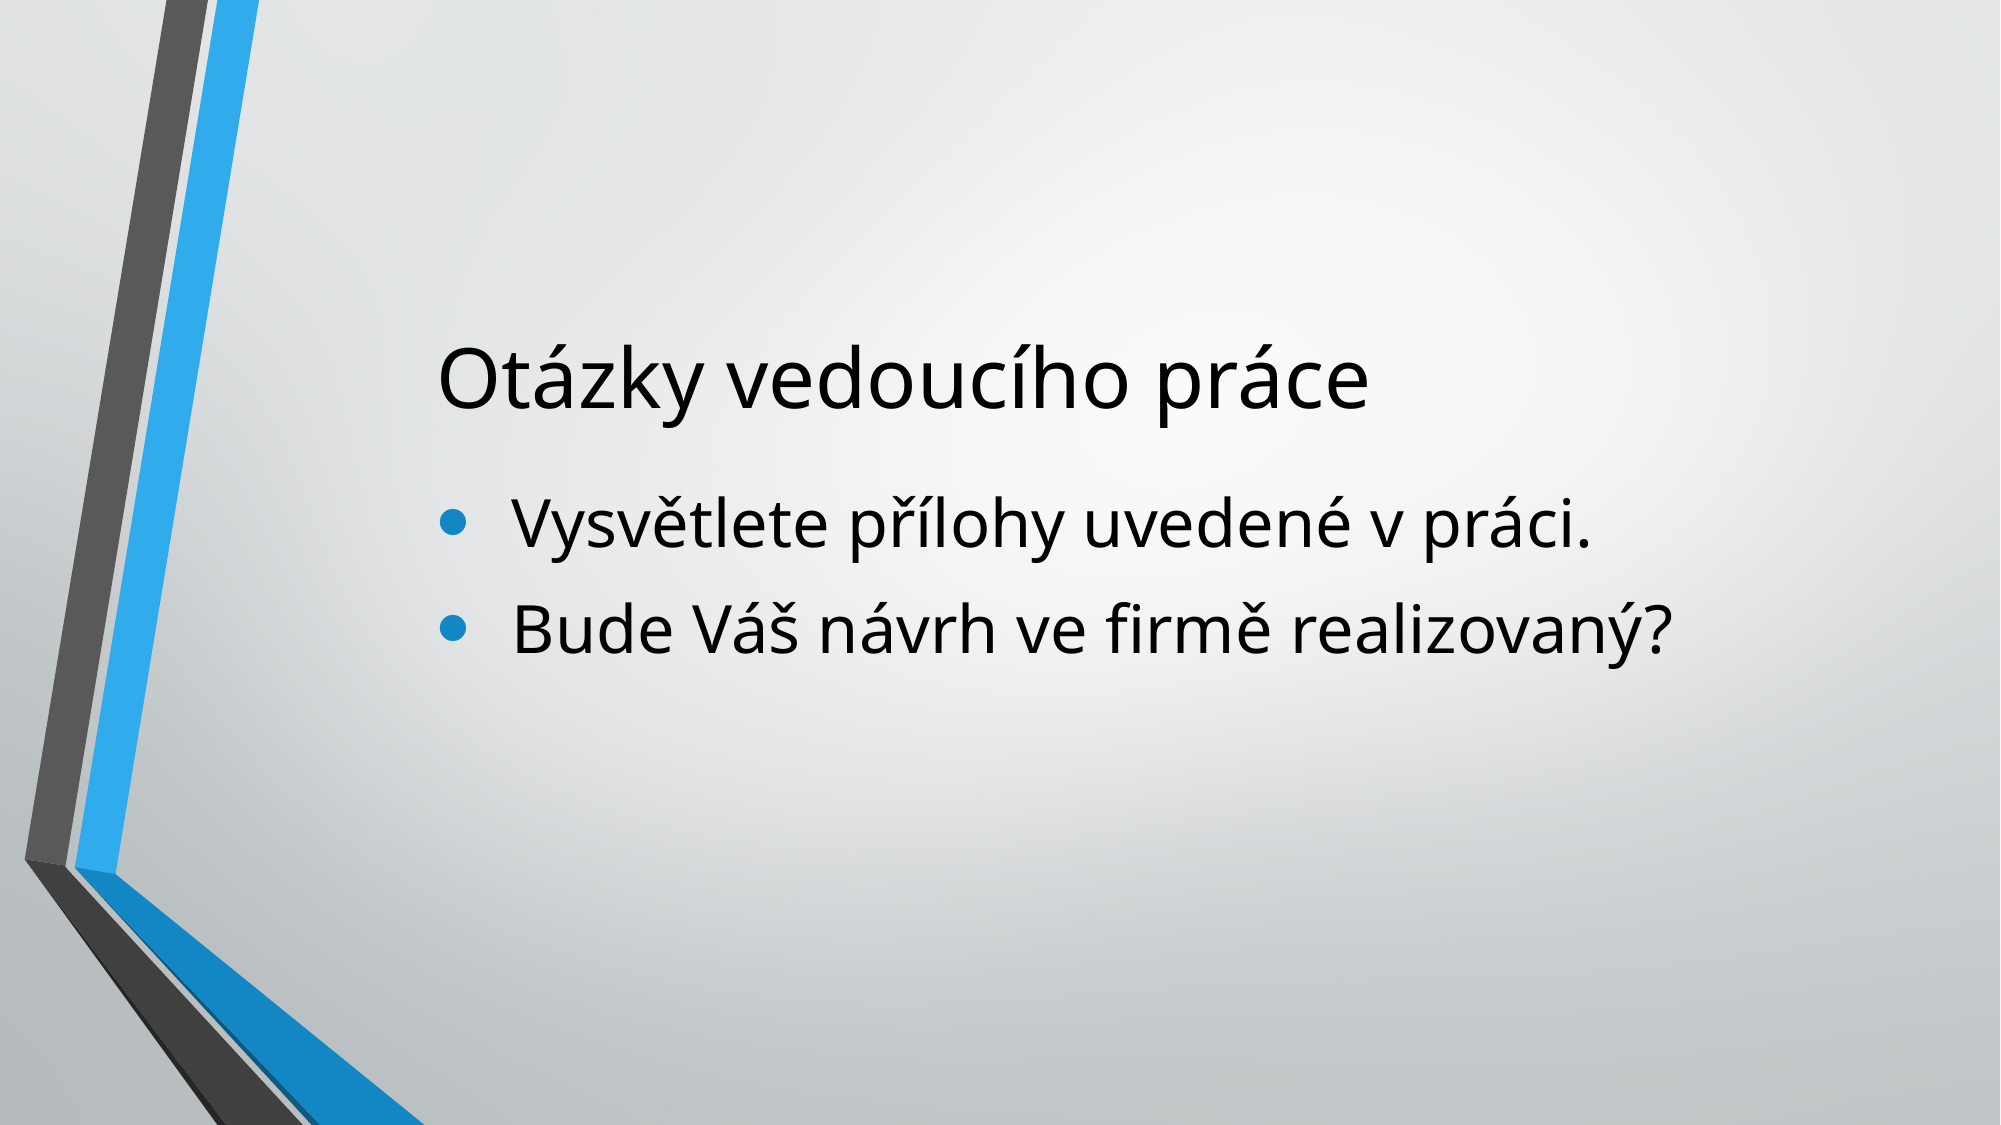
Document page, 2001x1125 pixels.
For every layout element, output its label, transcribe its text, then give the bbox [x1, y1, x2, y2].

list Vysvětlete přílohy uvedené v práci. Bude Váš návrh ve firmě realizovaný? [421, 473, 1887, 925]
title Otázky vedoucího práce [421, 86, 1887, 433]
